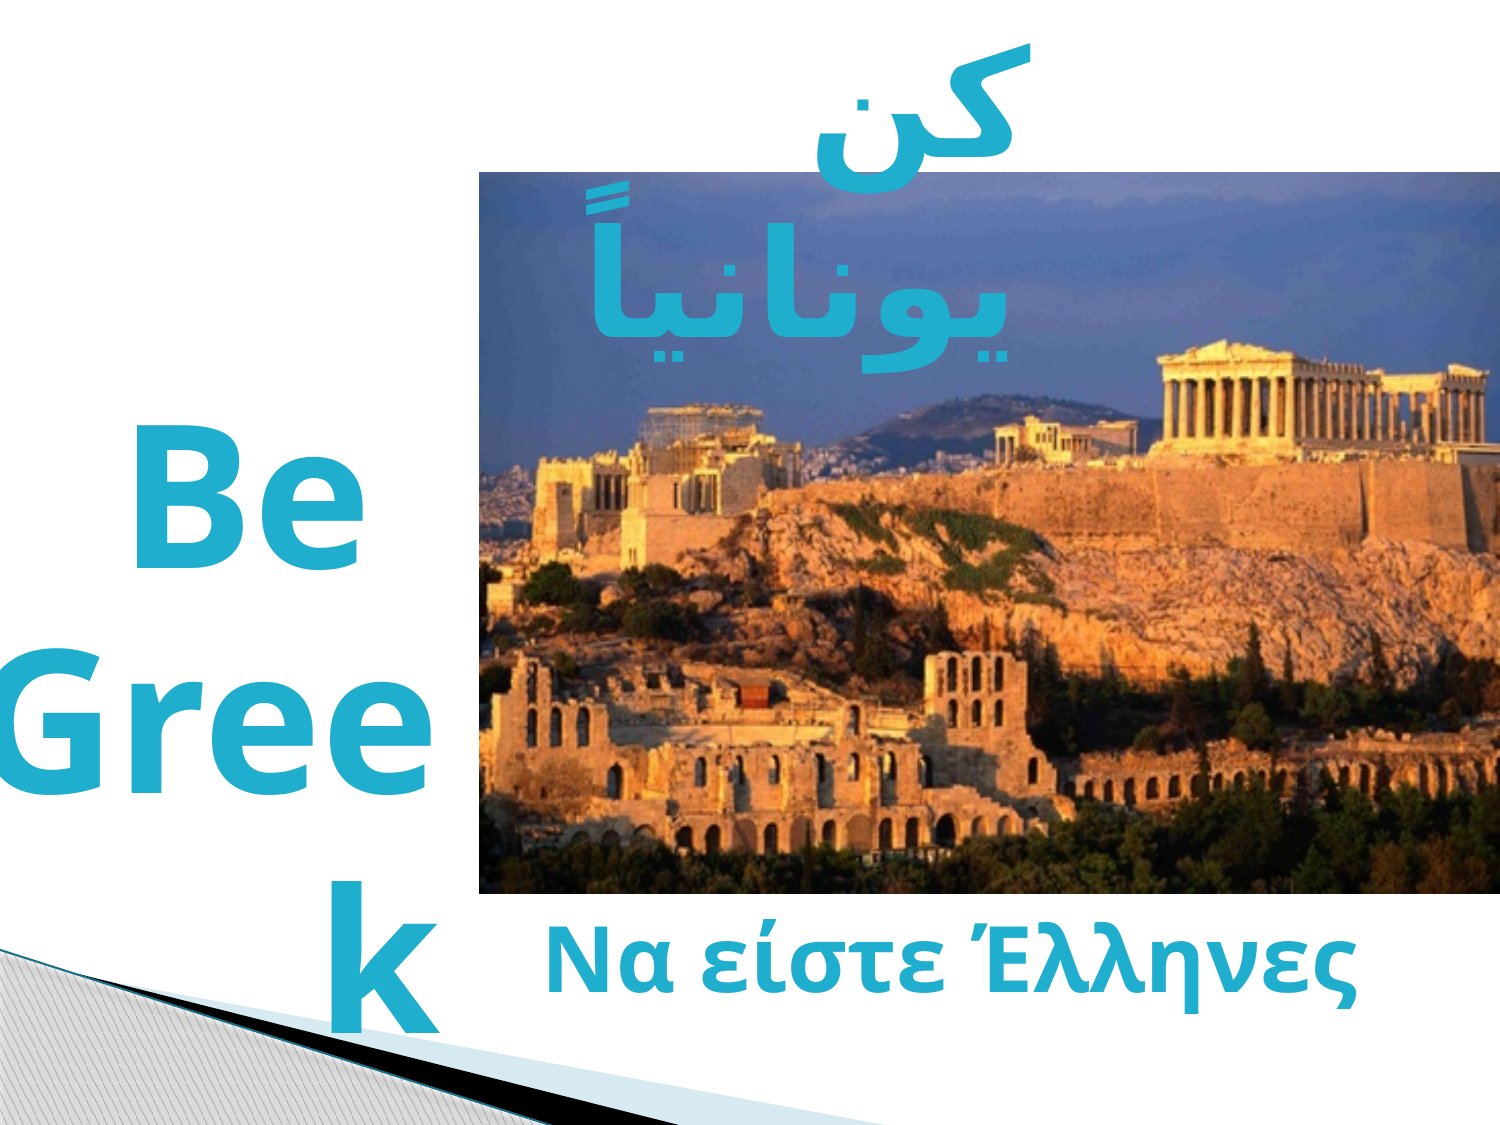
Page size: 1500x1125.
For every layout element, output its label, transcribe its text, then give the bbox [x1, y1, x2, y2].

text_box Be [100, 361, 387, 586]
picture [478, 172, 1500, 894]
text_box Greek [0, 586, 455, 1081]
text_box Να είστε Έλληνες [526, 906, 1373, 1018]
text_box كن يونانياً [466, 0, 1046, 375]
